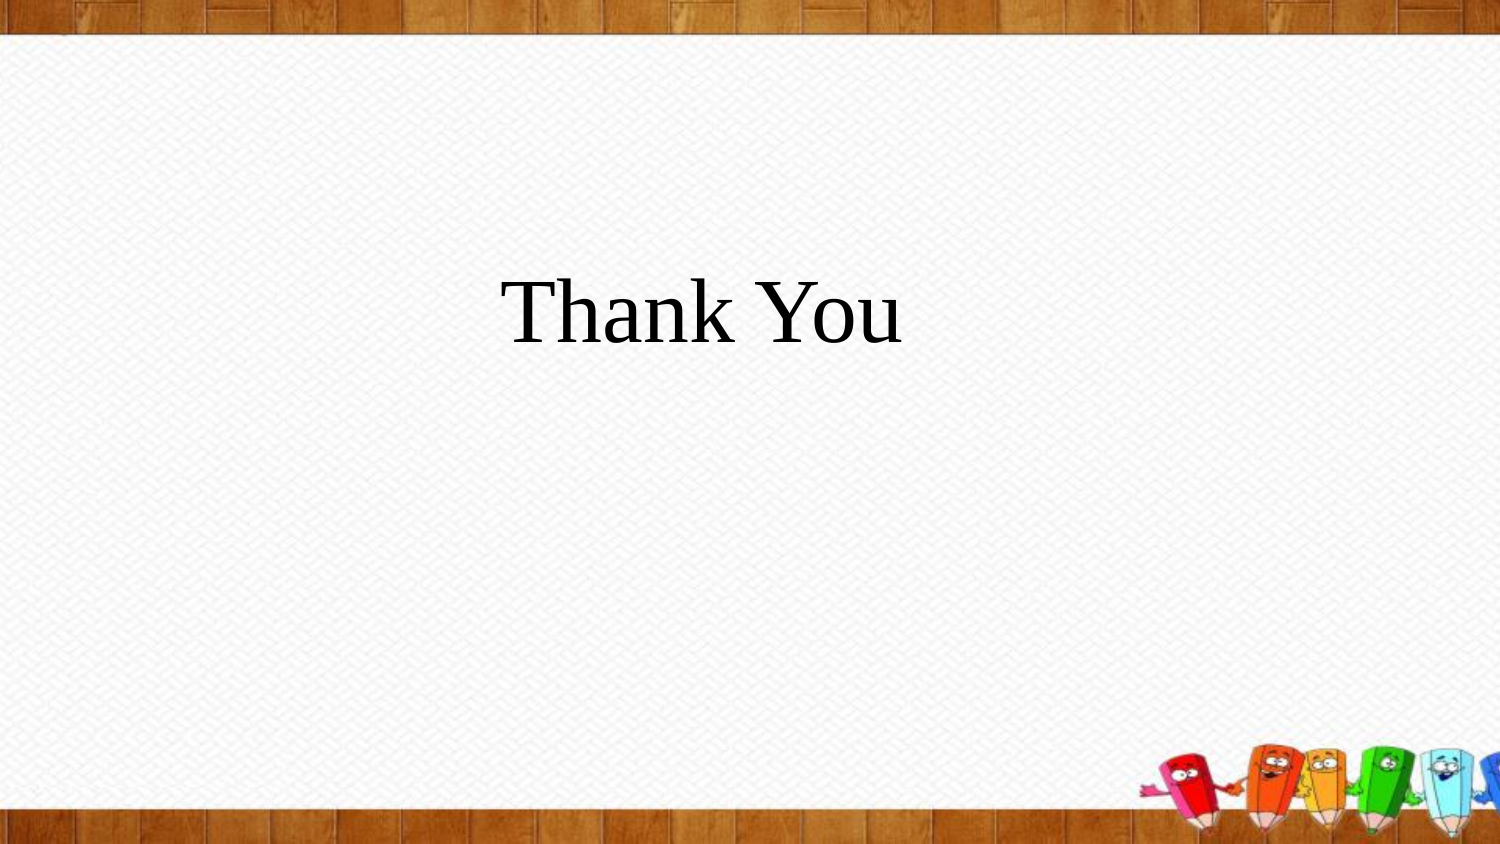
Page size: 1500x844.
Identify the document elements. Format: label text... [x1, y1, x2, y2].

picture [0, 0, 1500, 844]
list Thank You [277, 256, 1128, 463]
